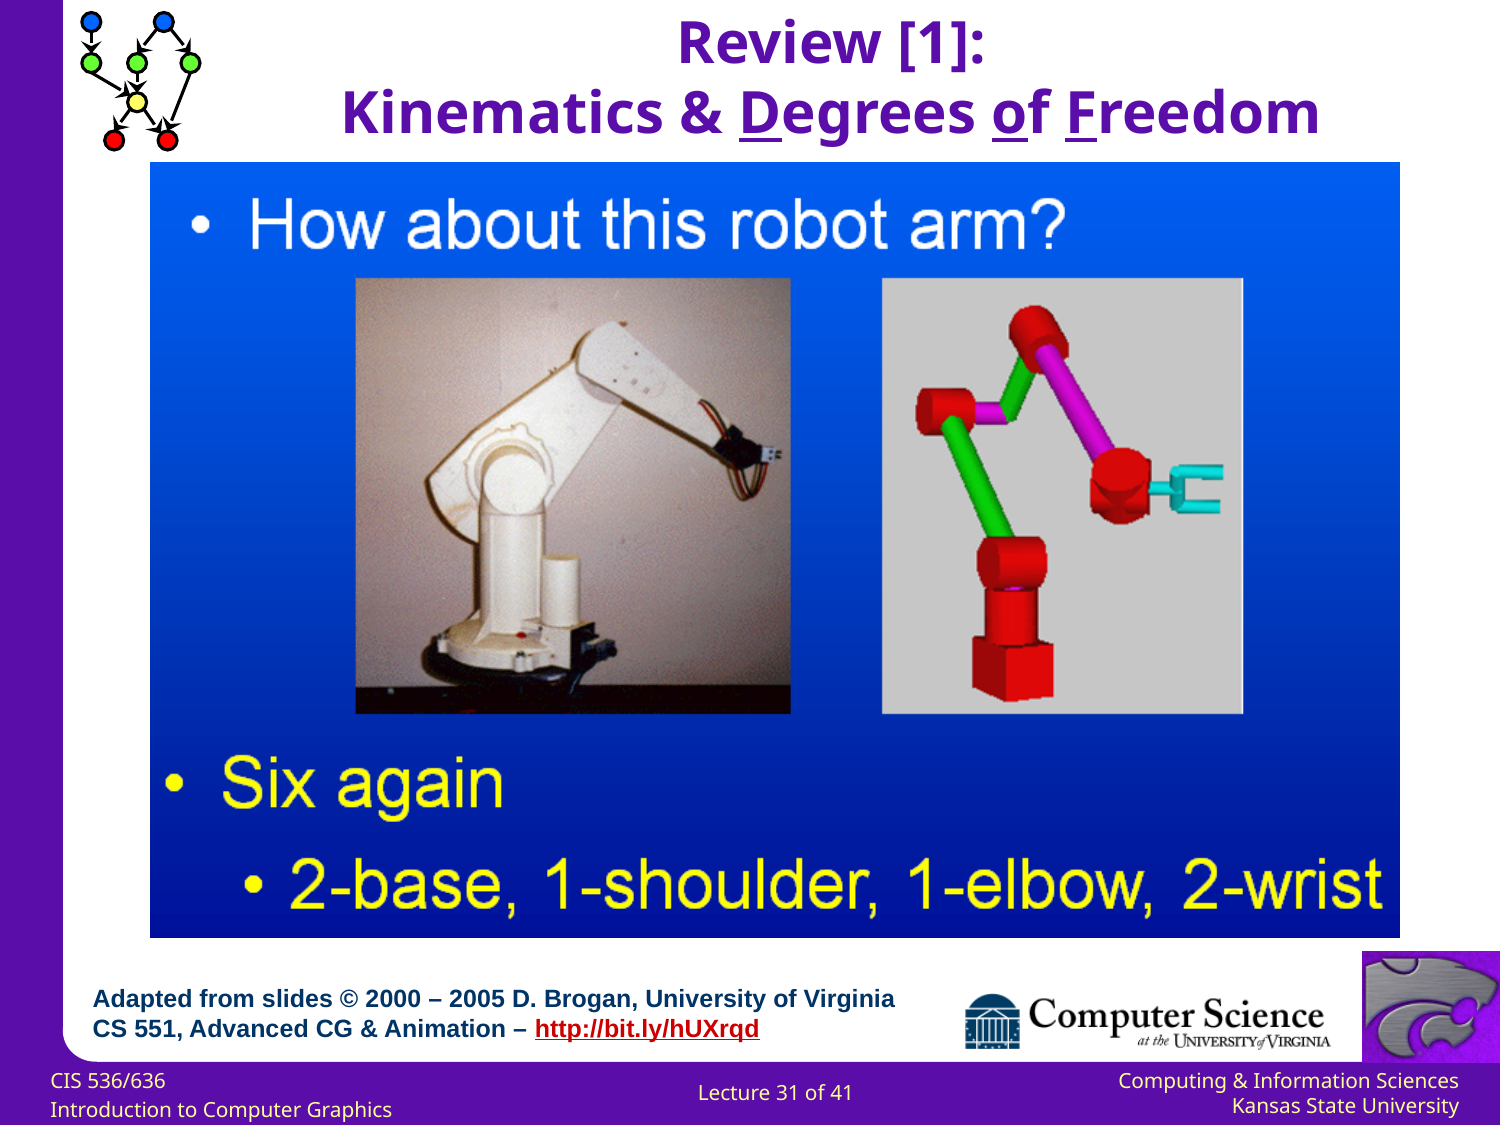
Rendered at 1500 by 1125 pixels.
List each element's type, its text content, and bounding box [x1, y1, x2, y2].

picture [149, 162, 1401, 938]
picture [962, 991, 1338, 1051]
text_box Adapted from slides © 2000 – 2005 D. Brogan, University of Virginia CS 551, Advanced CG & Animation – http://bit.ly/hUXrqd [77, 974, 912, 1050]
text_box Review [1]: Kinematics & Degrees of Freedom [187, 12, 1475, 138]
picture [1362, 951, 1500, 1063]
